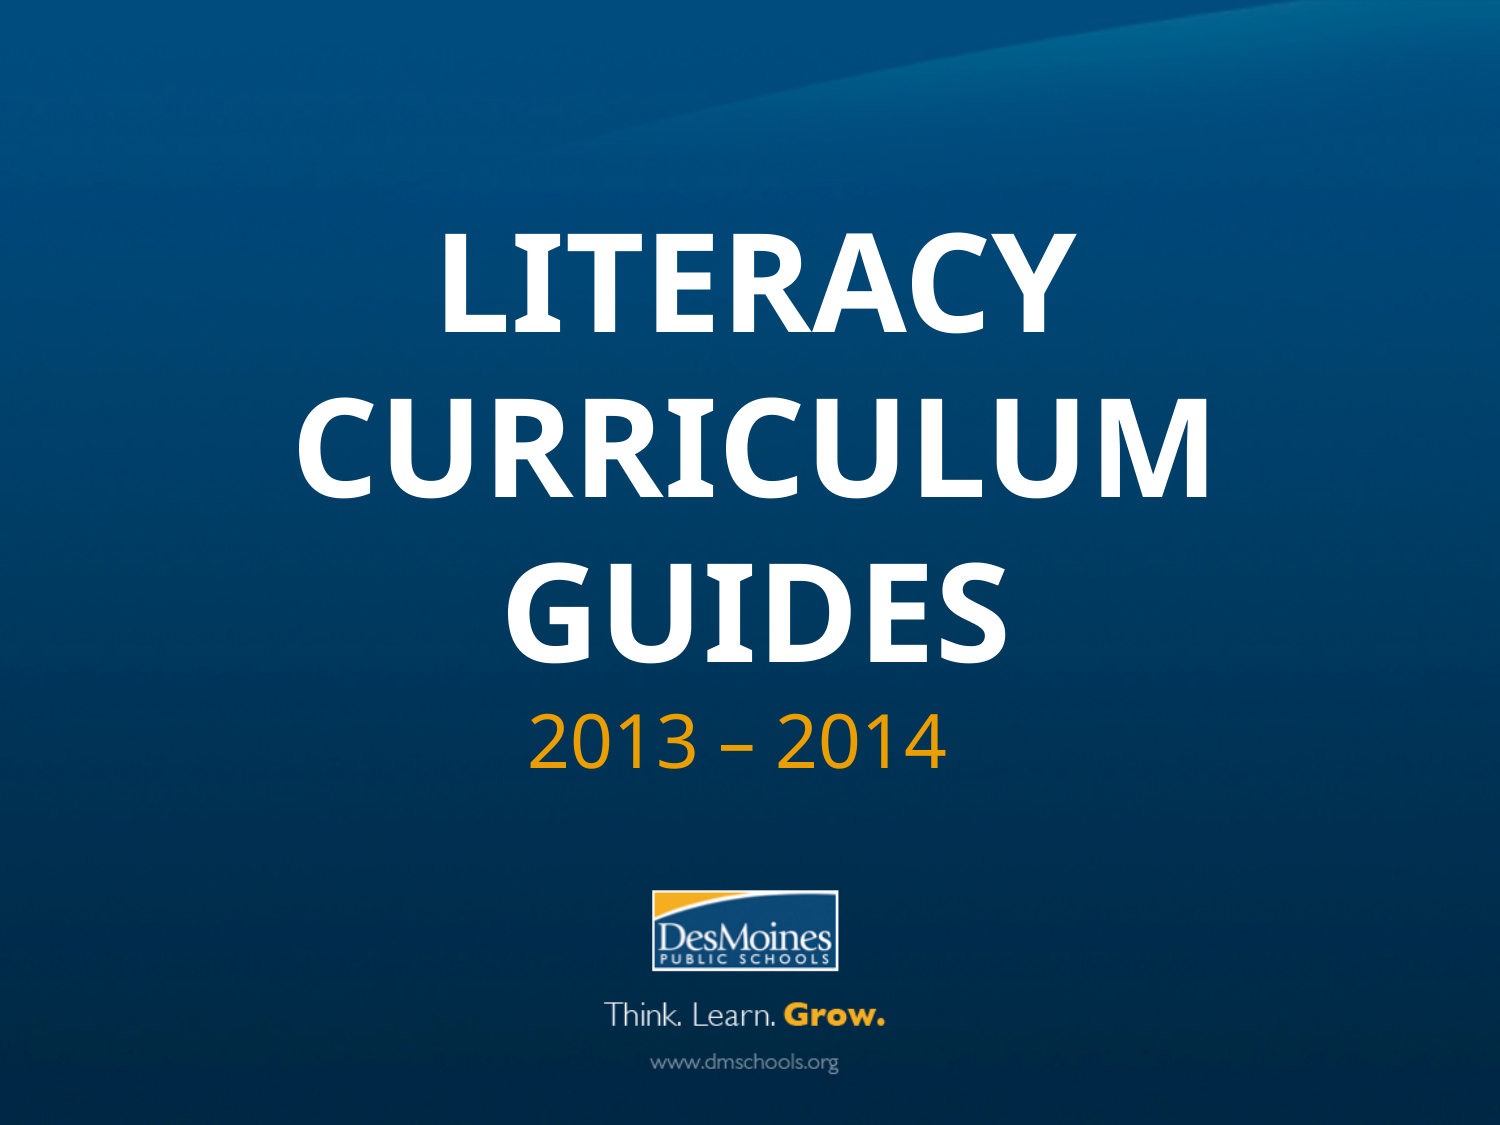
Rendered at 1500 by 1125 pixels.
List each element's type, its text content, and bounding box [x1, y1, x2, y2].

title Literacy Curriculum Guides [118, 187, 1394, 515]
picture [0, 0, 1500, 1125]
list 2013 – 2014 [99, 687, 1375, 792]
